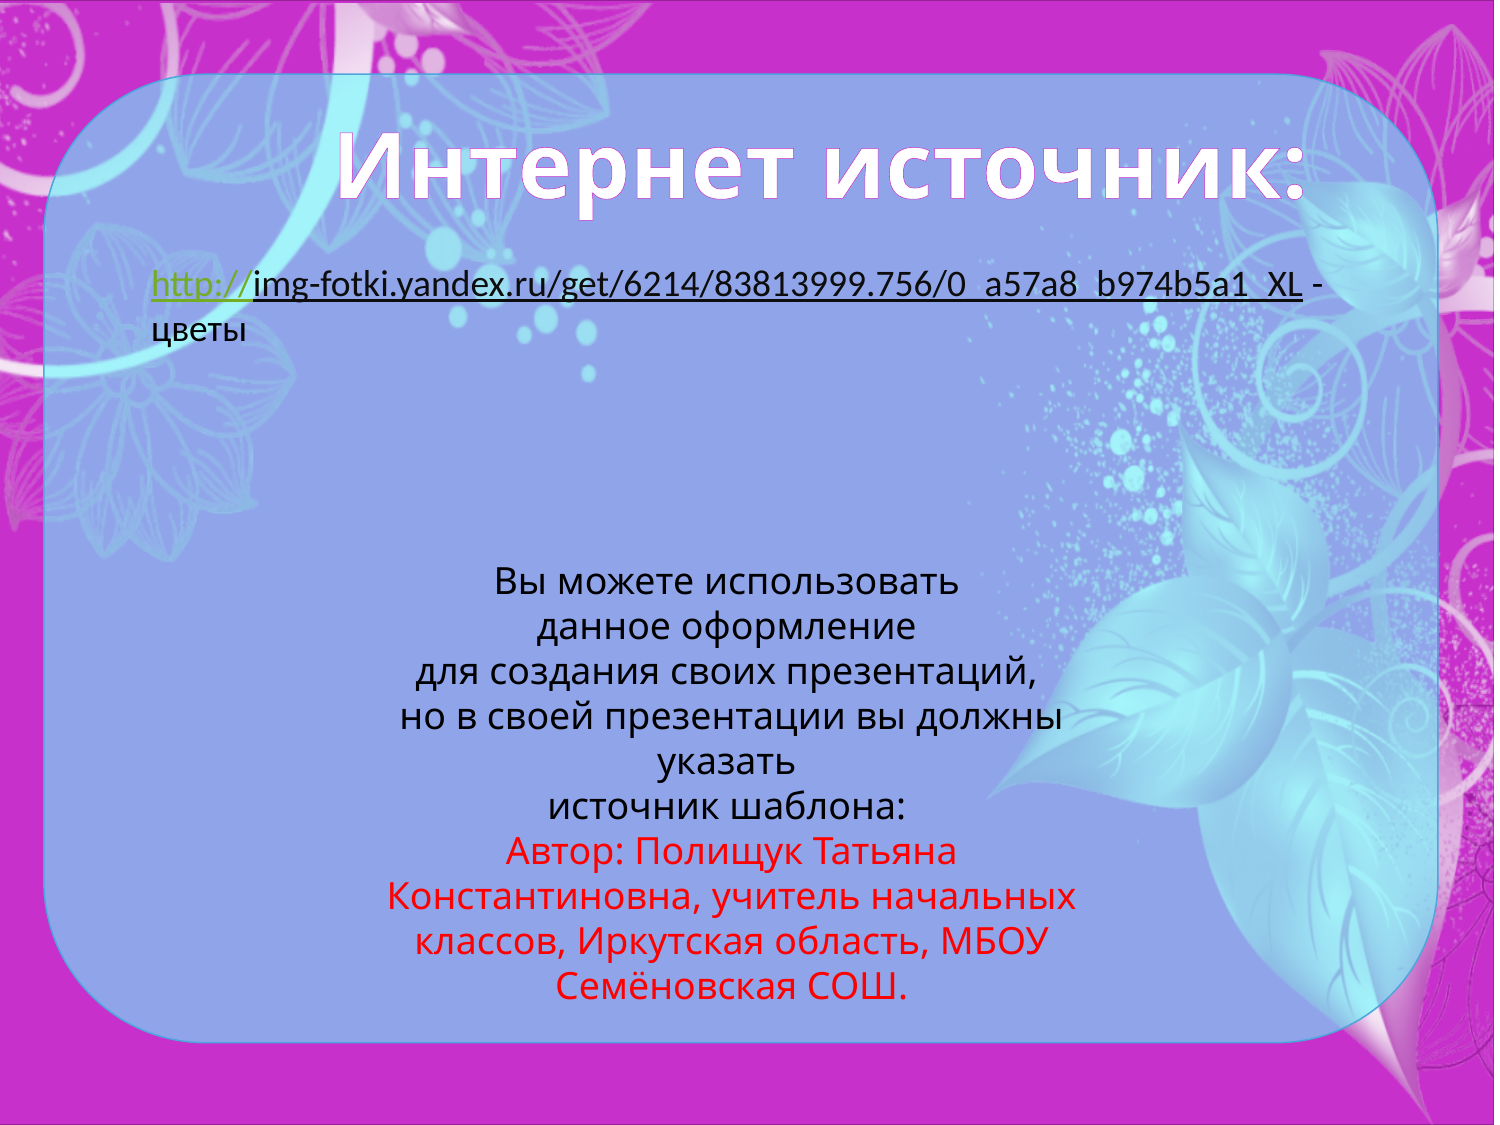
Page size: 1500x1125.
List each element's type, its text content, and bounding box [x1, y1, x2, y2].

text_box Вы можете использовать данное оформление для создания своих презентаций, но в своей презентации вы должны указать источник шаблона: Автор: Полищук Татьяна Константиновна, учитель начальных классов, Иркутская область, МБОУ Семёновская СОШ. [356, 549, 1107, 1015]
title Интернет источник: [103, 59, 1397, 278]
text_box http://img-fotki.yandex.ru/get/6214/83813999.756/0_a57a8_b974b5a1_XL - цветы [136, 251, 1397, 357]
